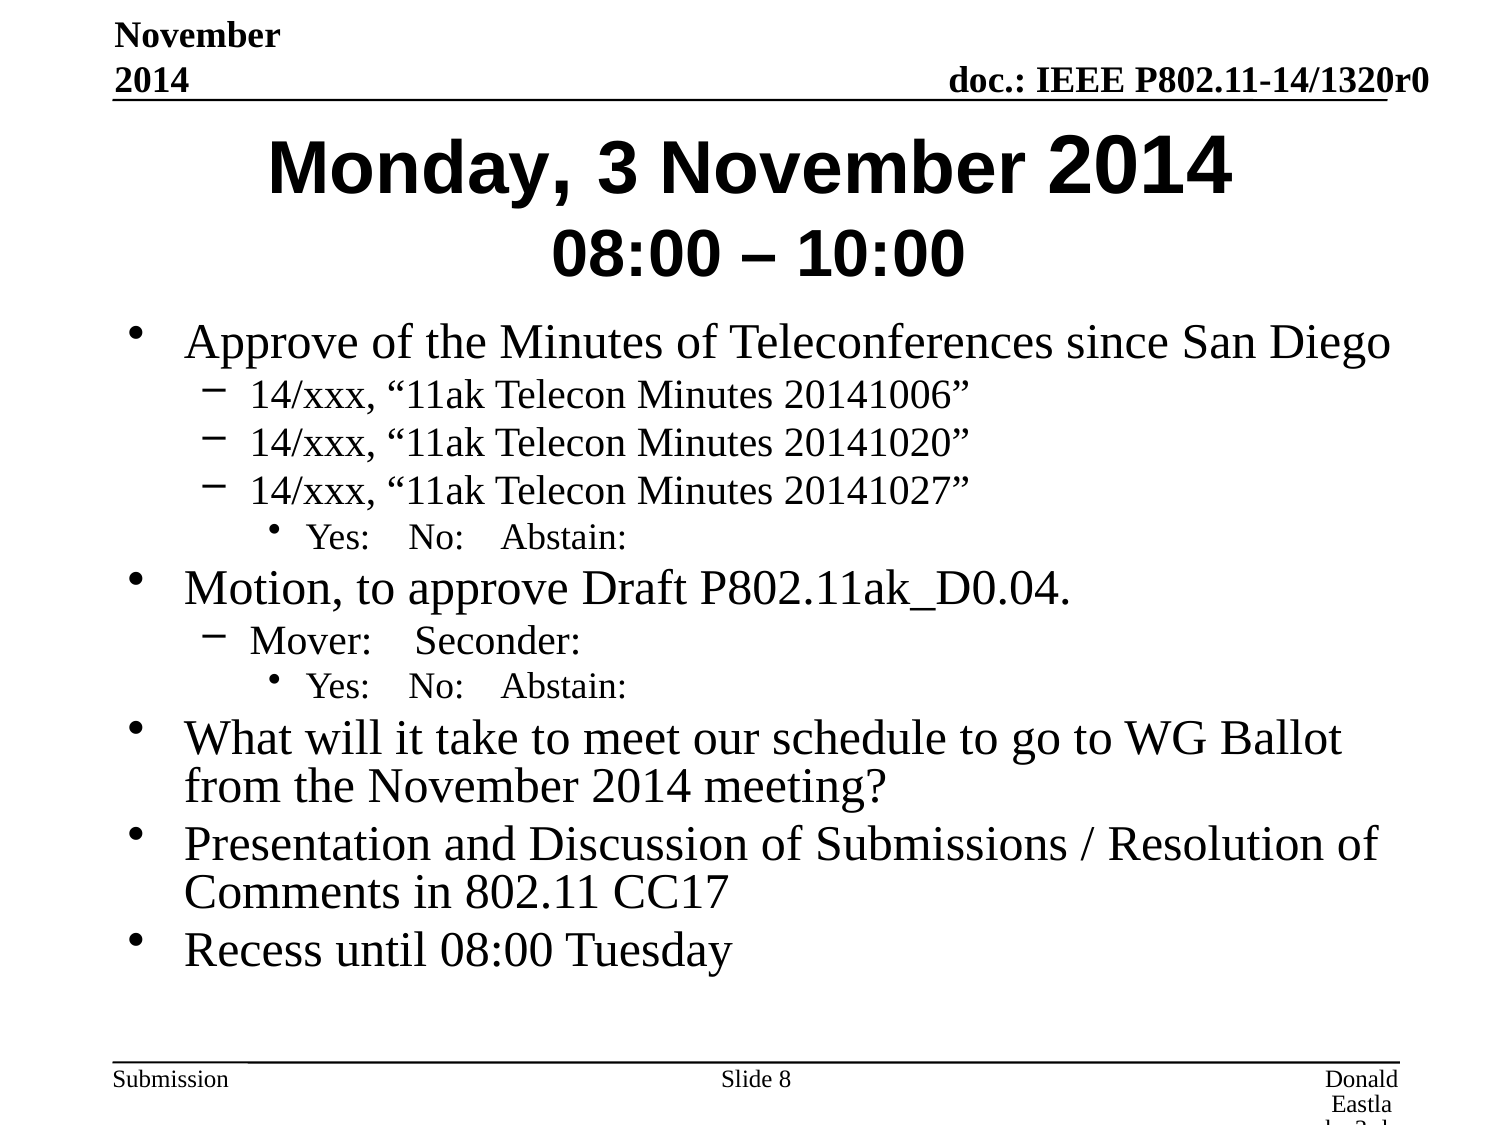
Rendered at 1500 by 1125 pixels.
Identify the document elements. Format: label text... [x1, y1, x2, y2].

slide_number Slide 8 [712, 1063, 800, 1093]
title Monday, 3 November 2014 08:00 – 10:00 [112, 112, 1388, 288]
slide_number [114, 54, 290, 100]
footer Donald Eastlake 3rd, Huawei Technologies [1325, 1063, 1402, 1093]
list Approve of the Minutes of Teleconferences since San Diego 14/xxx, “11ak Telecon Minutes 20141006” 14/xxx, “11ak Telecon Minutes 20141020” 14/xxx, “11ak Telecon Minutes 20141027” Yes: No: Abstain: Motion, to approve Draft P802.11ak_D0.04. Mover: Seconder: Yes: No: Abstain: What will it take to meet our schedule to go to WG Ballot from the November 2014 meeting? Presentation and Discussion of Submissions / Resolution of Comments in 802.11 CC17 Recess until 08:00 Tuesday [112, 312, 1413, 1063]
